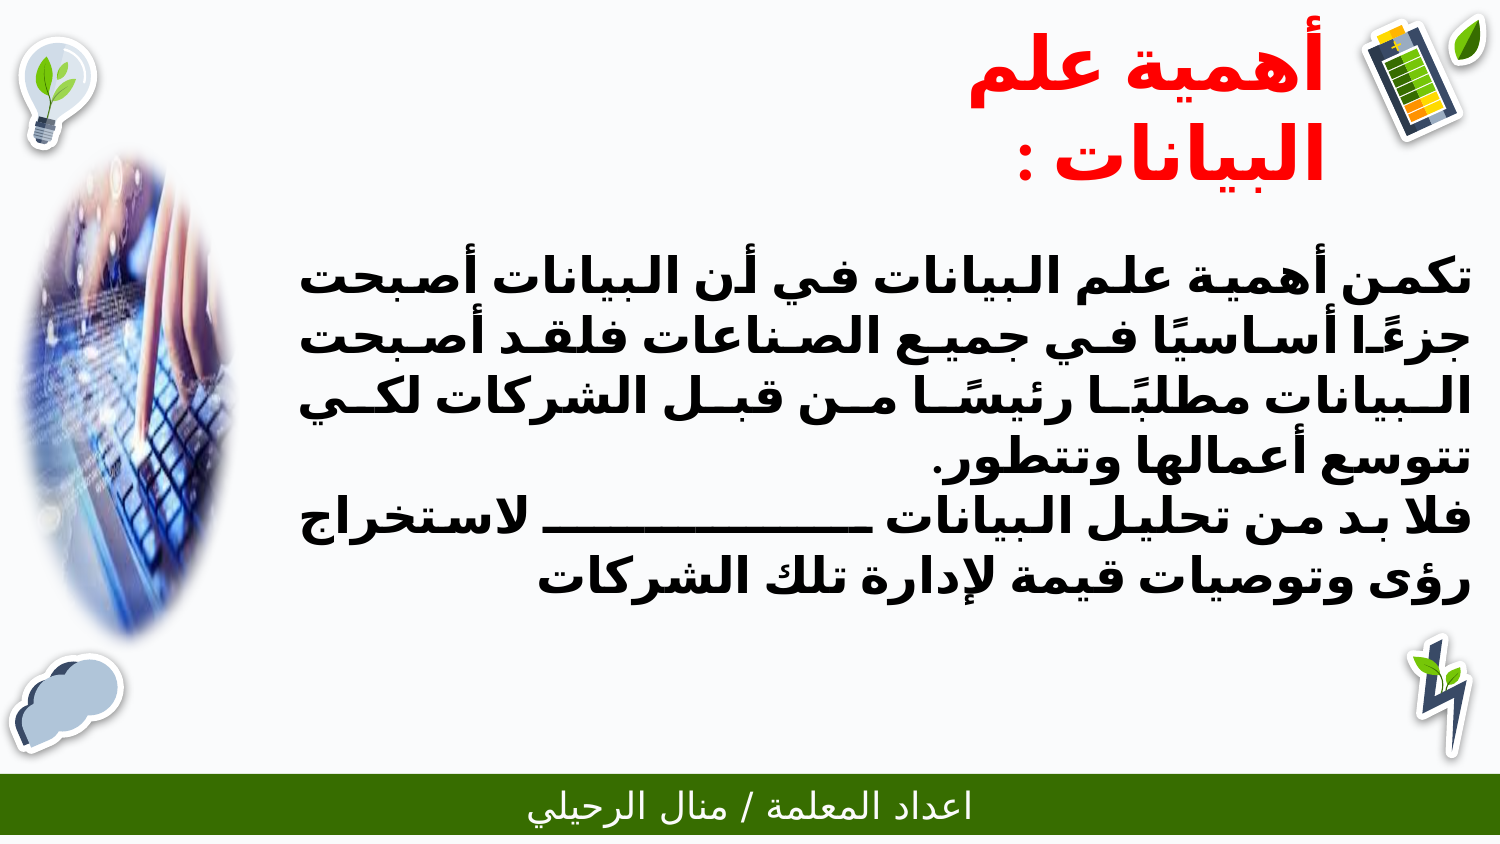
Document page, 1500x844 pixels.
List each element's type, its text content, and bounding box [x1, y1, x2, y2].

subtitle اعداد المعلمة / منال الرحيلي [0, 773, 1500, 835]
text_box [1382, 25, 1439, 130]
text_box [1416, 644, 1473, 750]
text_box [8, 665, 121, 731]
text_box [1449, 19, 1489, 60]
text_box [16, 42, 91, 135]
text_box أهمية علم البيانات : [786, 43, 1343, 169]
text_box تكمن أهمية علم البيانات في أن البيانات أصبحت جزءًا أساسيًا في جميع الصناعات فلقد أصبحت البيانات مطلبًا رئيسًا من قبل الشركات لكي تتوسع أعمالها وتتطور. فلا بد من تحليل البيانات ـــــــــــــــــــ لاستخراج رؤى وتوصيات قيمة لإدارة تلك الشركات [283, 257, 1489, 590]
picture [10, 137, 241, 657]
